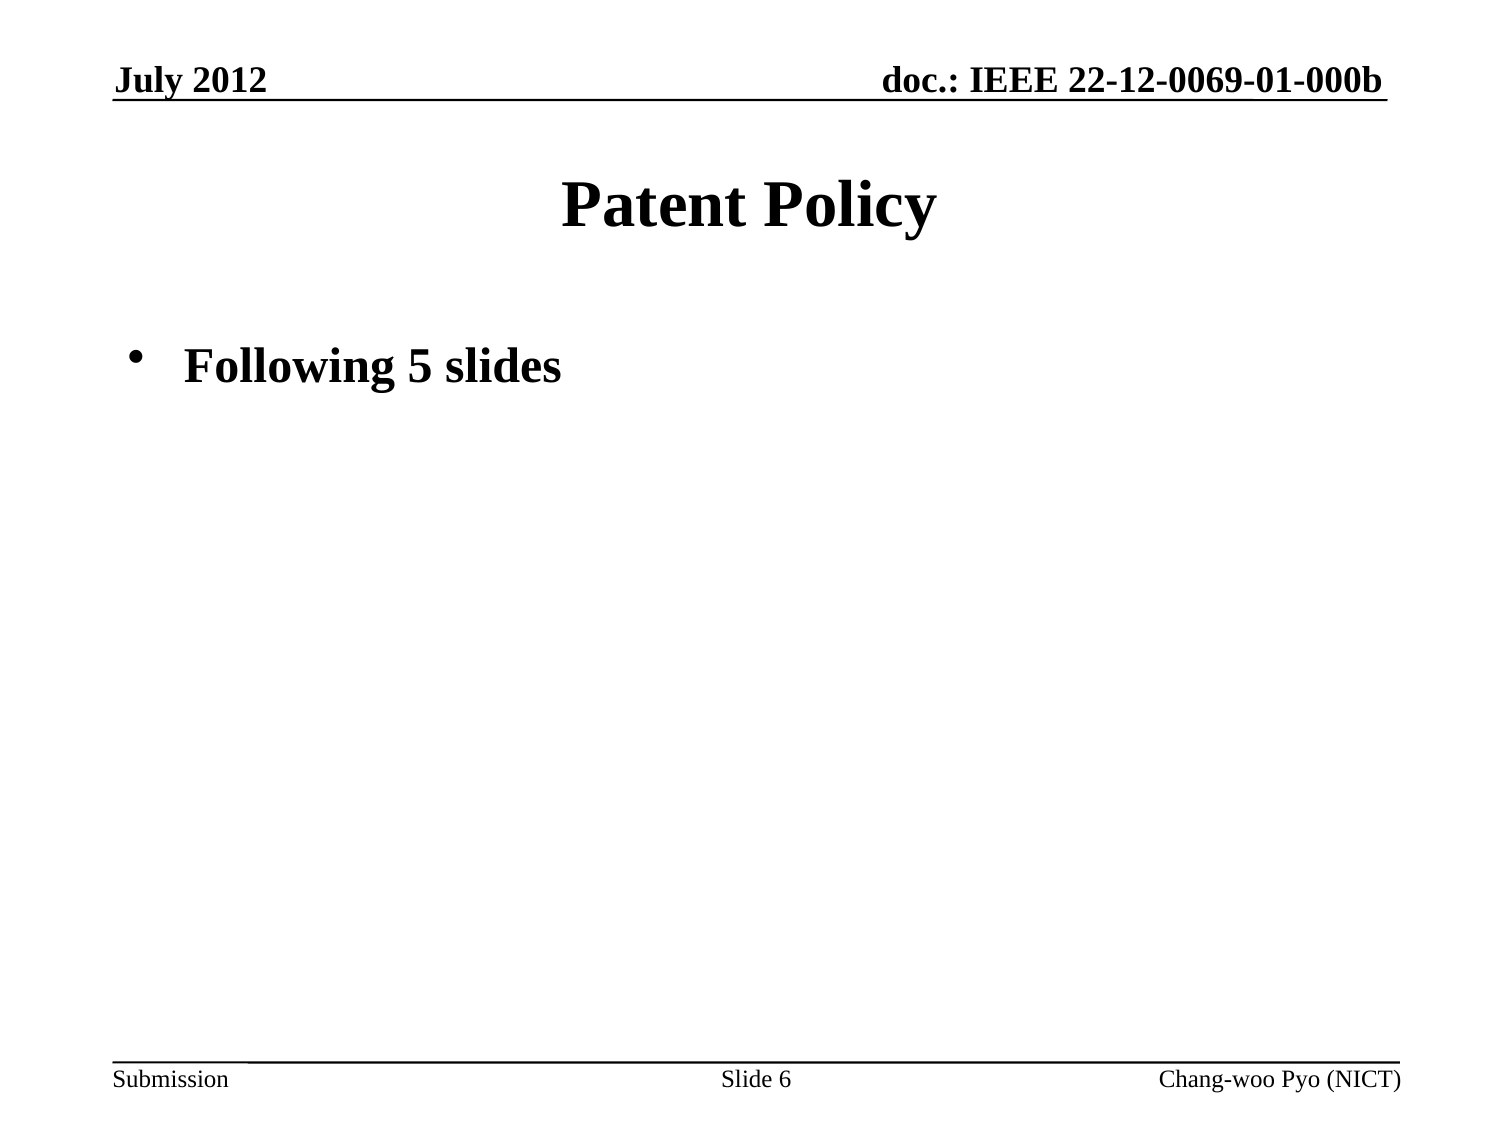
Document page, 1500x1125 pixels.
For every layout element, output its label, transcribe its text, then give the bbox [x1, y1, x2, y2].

footer Chang-woo Pyo (NICT) [1155, 1061, 1402, 1093]
slide_number Slide 6 [712, 1061, 800, 1093]
list Following 5 slides [112, 324, 1388, 1000]
title Patent Policy [112, 112, 1388, 288]
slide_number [114, 54, 274, 101]
